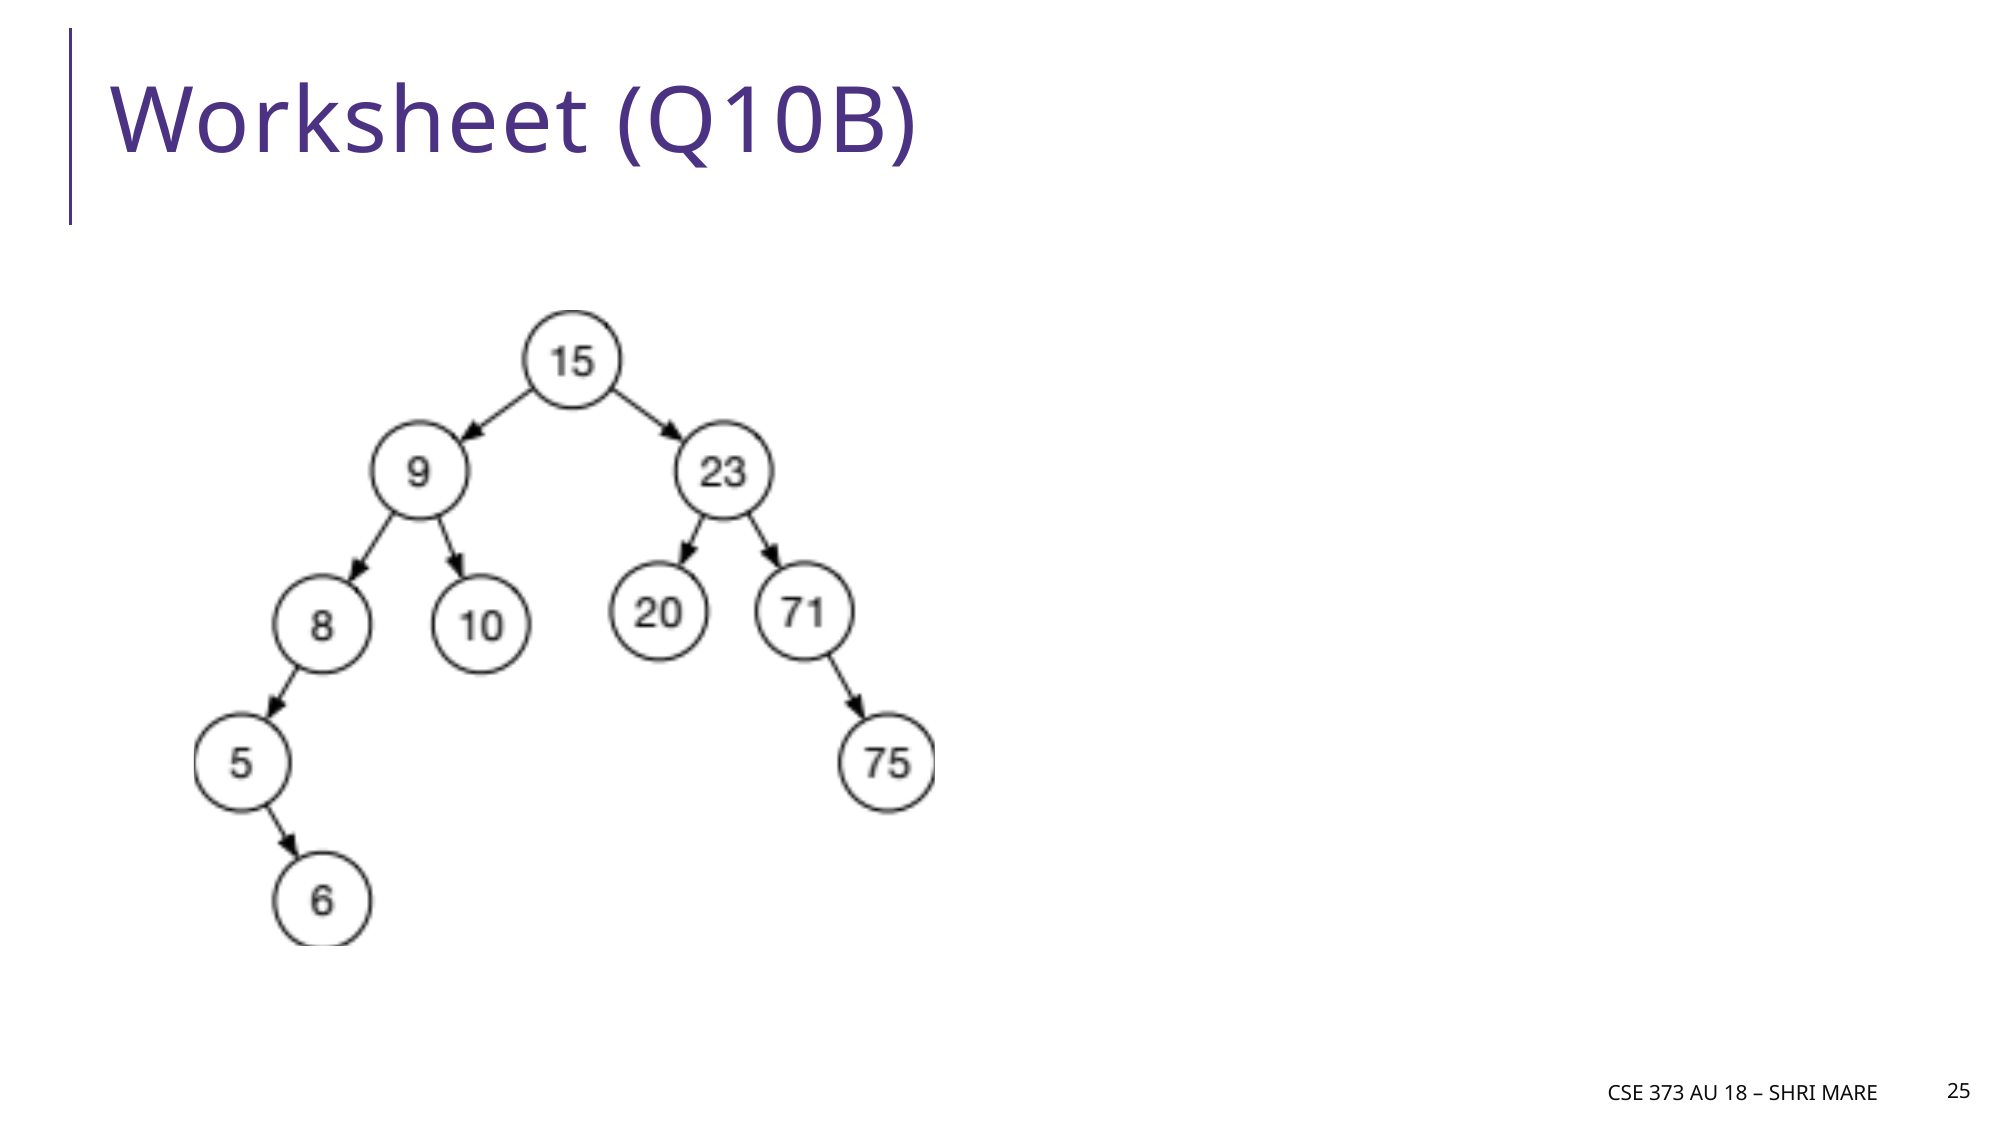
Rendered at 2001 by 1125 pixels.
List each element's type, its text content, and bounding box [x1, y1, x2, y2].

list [193, 310, 936, 946]
title Worksheet (Q10B) [94, 43, 1930, 210]
footer CSE 373 AU 18 – Shri mare [993, 1069, 1893, 1115]
slide_number 25 [1916, 1069, 1986, 1115]
